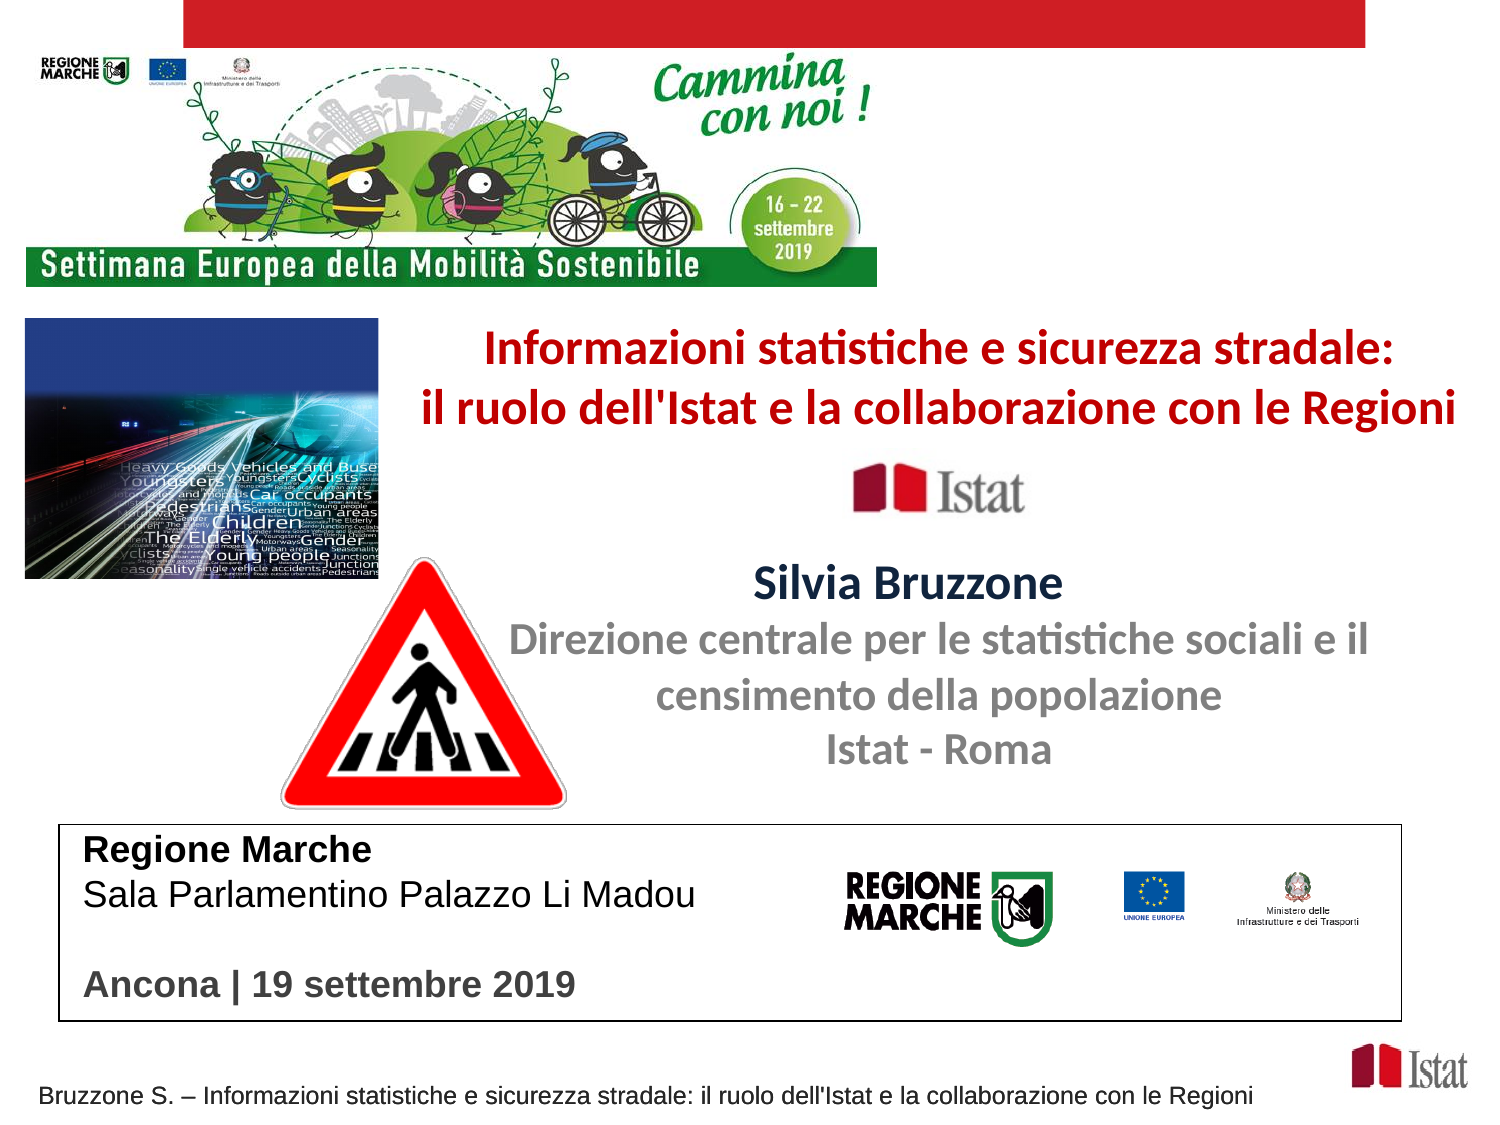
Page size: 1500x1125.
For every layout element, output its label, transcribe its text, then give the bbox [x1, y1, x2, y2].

picture [842, 448, 1037, 530]
picture [842, 855, 1366, 949]
picture [24, 318, 568, 810]
text_box [183, 0, 1366, 48]
text_box Informazioni statistiche e sicurezza stradale: il ruolo dell'Istat e la collaborazione con le Regioni Silvia Bruzzone Direzione centrale per le statistiche sociali e il censimento della popolazione Istat - Roma [395, 246, 1483, 782]
picture [26, 47, 877, 287]
text_box Regione Marche Sala Parlamentino Palazzo Li Madou Ancona | 19 settembre 2019 [59, 824, 1402, 1022]
picture [1344, 1030, 1475, 1103]
